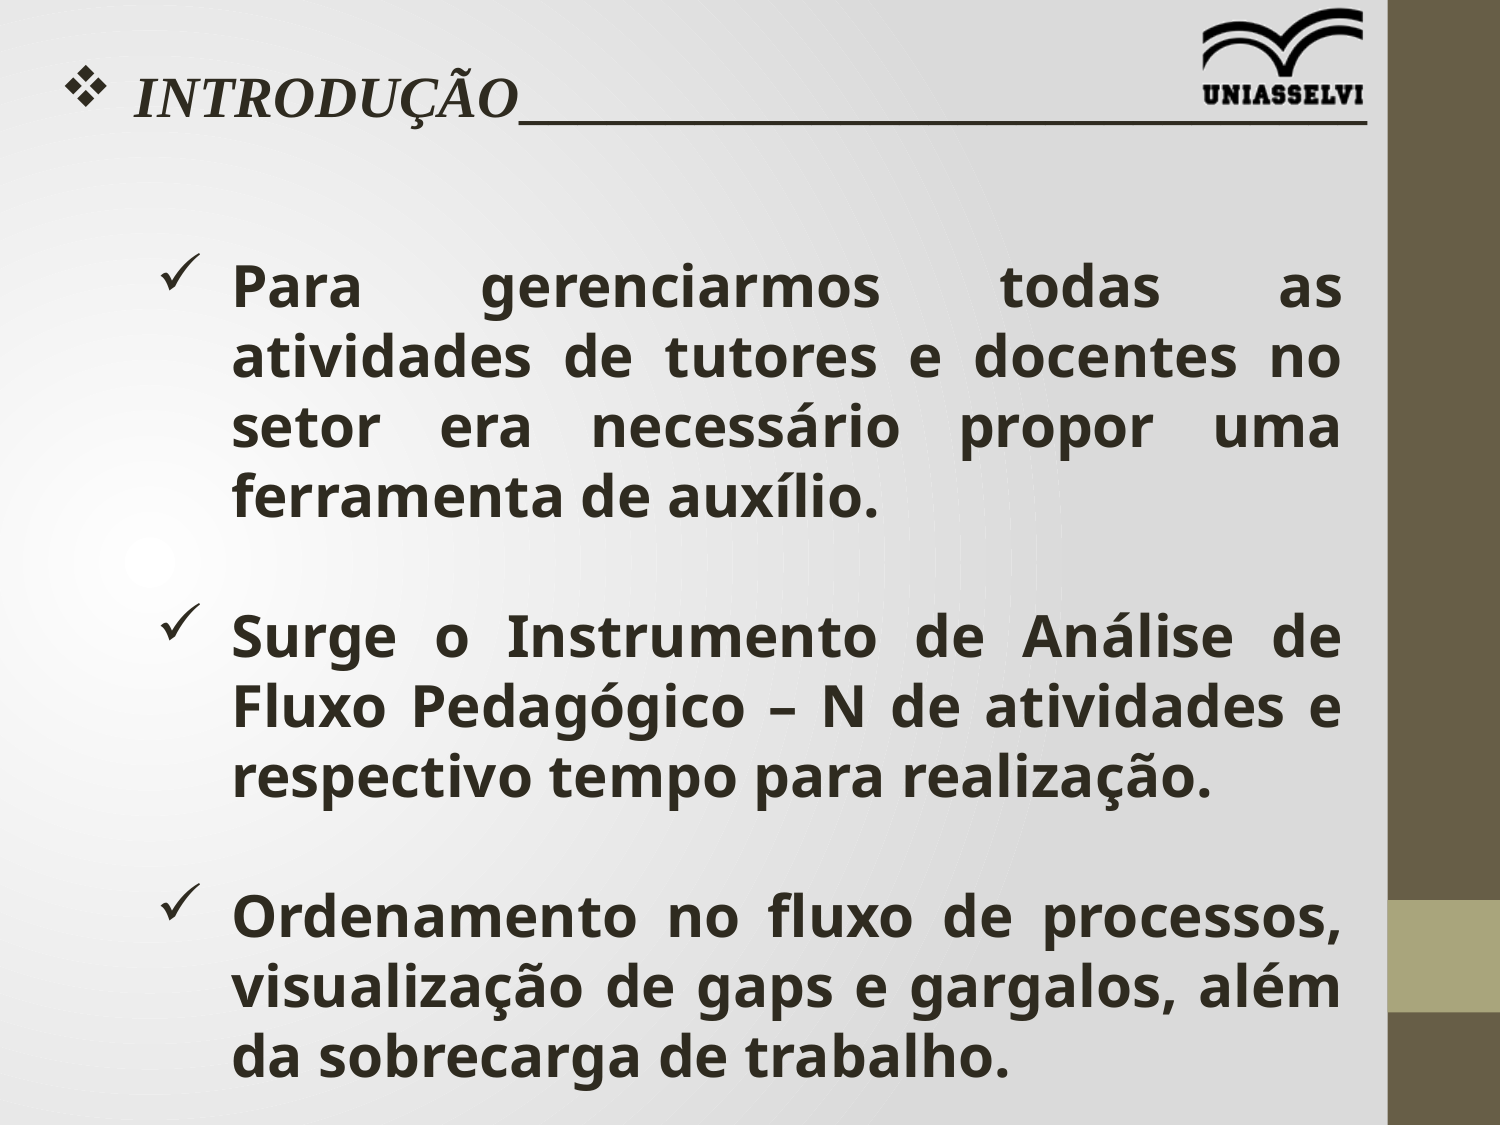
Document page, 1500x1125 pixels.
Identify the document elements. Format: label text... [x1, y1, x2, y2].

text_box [44, 5, 1452, 138]
text_box Para gerenciarmos todas as atividades de tutores e docentes no setor era necessário propor uma ferramenta de auxílio. Surge o Instrumento de Análise de Fluxo Pedagógico – N de atividades e respectivo tempo para realização. Ordenamento no fluxo de processos, visualização de gaps e gargalos, além da sobrecarga de trabalho. [141, 242, 1358, 1097]
